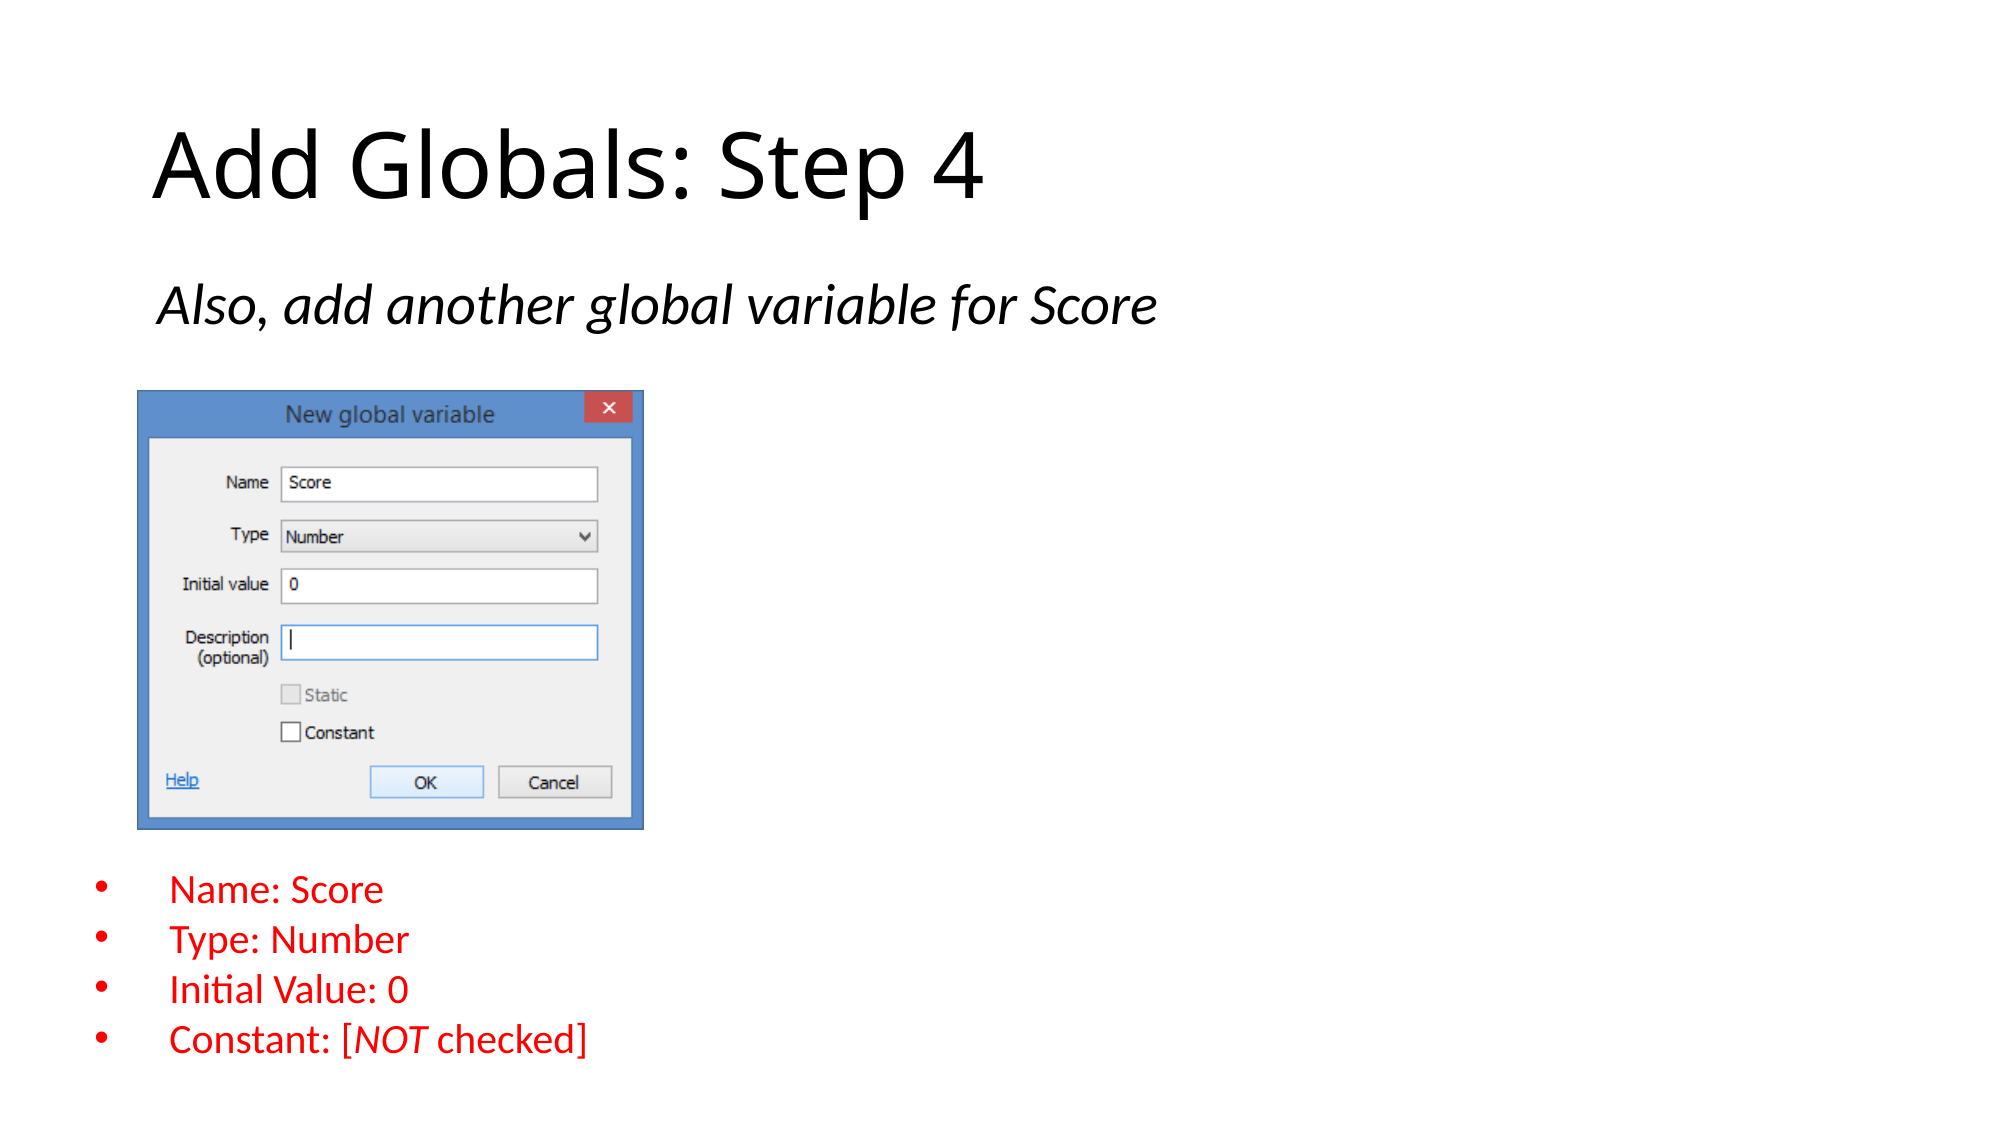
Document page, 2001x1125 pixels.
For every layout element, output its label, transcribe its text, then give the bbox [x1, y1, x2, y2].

title Add Globals: Step 4 [137, 59, 1863, 278]
text_box Also, add another global variable for Score [142, 259, 1174, 344]
picture [137, 390, 644, 830]
text_box Name: Score Type: Number Initial Value: 0 Constant: [NOT checked] [79, 854, 604, 1069]
